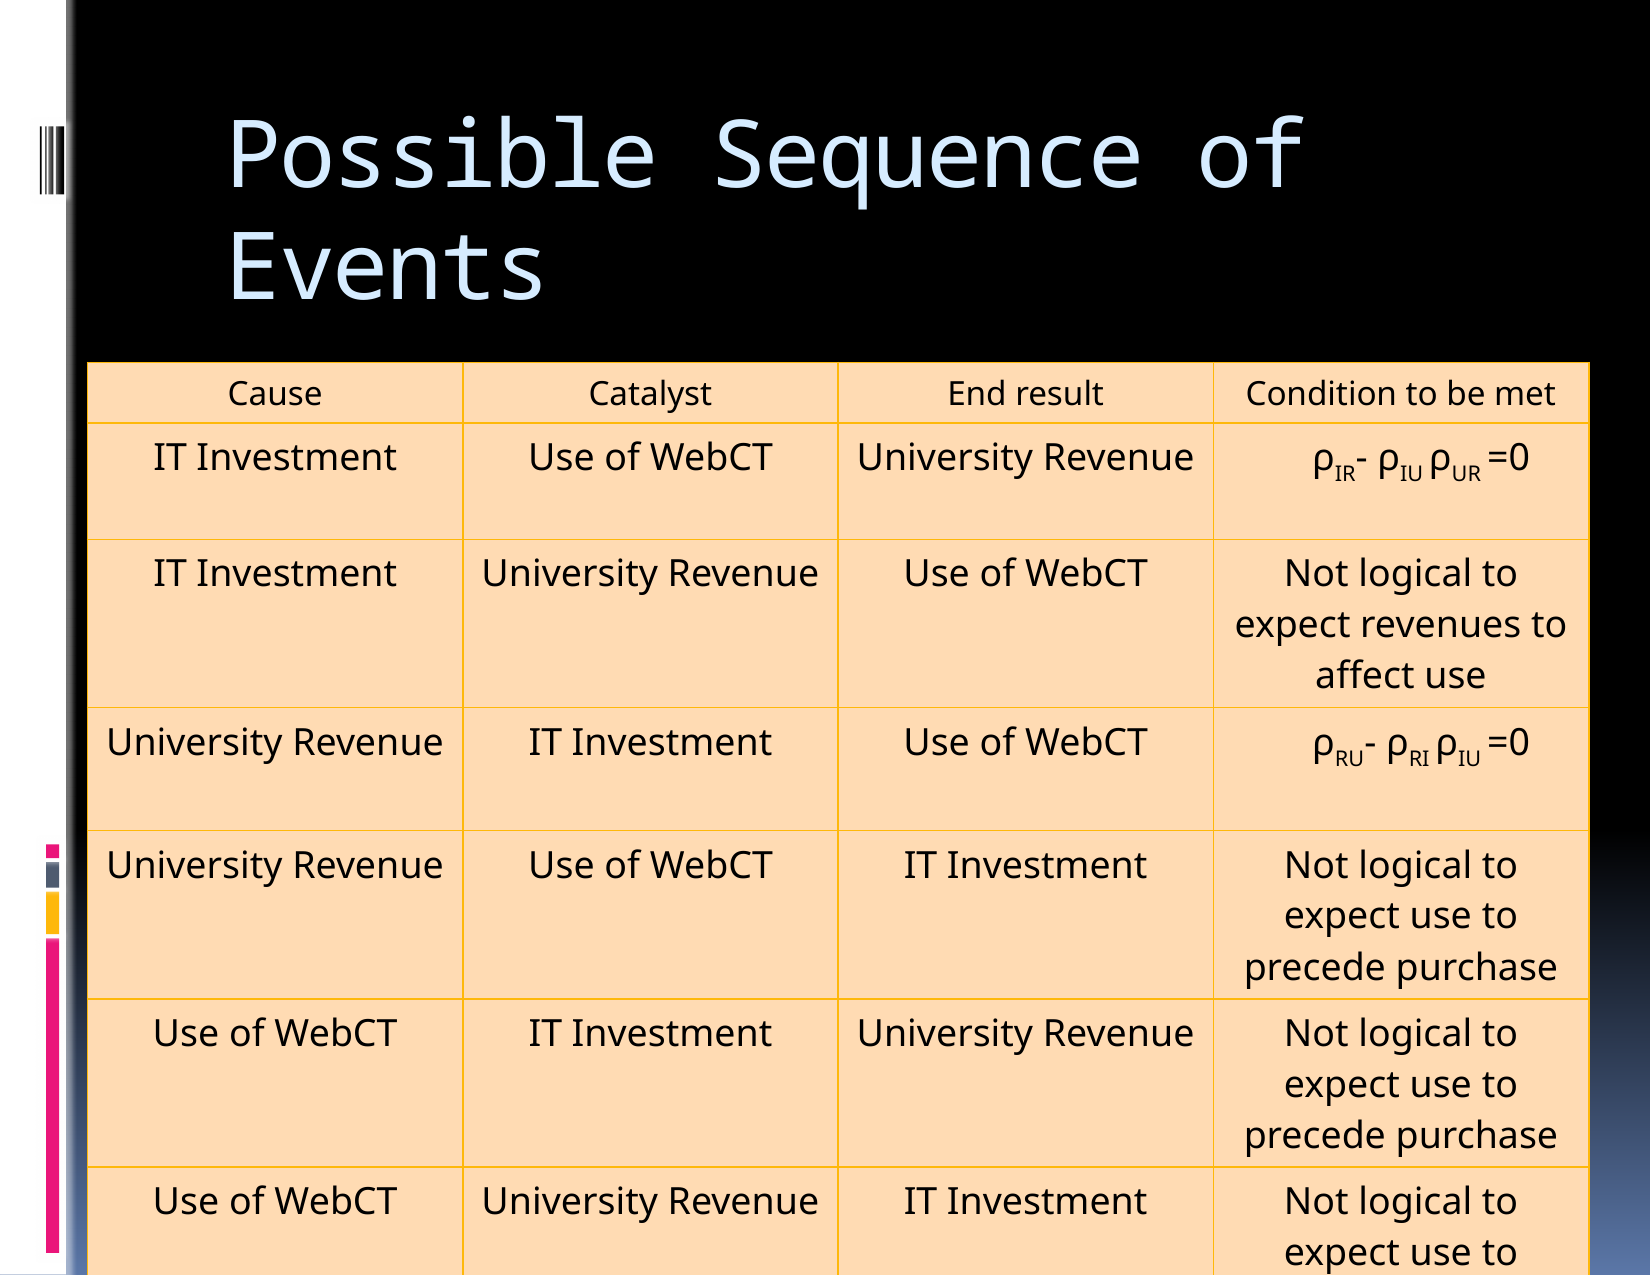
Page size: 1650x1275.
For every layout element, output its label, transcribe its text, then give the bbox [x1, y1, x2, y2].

table_cell Not logical to expect use to precede purchase [1214, 1168, 1588, 1275]
table_cell University Revenue [88, 831, 462, 998]
table_header Cause [88, 363, 462, 422]
table_cell Use of WebCT [88, 1000, 462, 1166]
table_cell IT Investment [88, 424, 462, 539]
table_cell ρIR- ρIU ρUR =0 [1214, 424, 1588, 539]
table_cell University Revenue [839, 424, 1213, 539]
table_cell Use of WebCT [88, 1168, 462, 1275]
table_cell Use of WebCT [839, 708, 1213, 830]
table_cell University Revenue [88, 708, 462, 830]
table_header End result [839, 363, 1213, 422]
table_header Condition to be met [1214, 363, 1588, 422]
table_cell University Revenue [464, 540, 837, 707]
table_cell IT Investment [88, 540, 462, 707]
title Possible Sequence of Events [208, 84, 1611, 298]
table_cell Not logical to expect use to precede purchase [1214, 1000, 1588, 1166]
table_cell IT Investment [464, 708, 837, 830]
table_cell IT Investment [464, 1000, 837, 1166]
table_cell Not logical to expect revenues to affect use [1214, 540, 1588, 707]
table_cell University Revenue [464, 1168, 837, 1275]
table_cell ρRU- ρRI ρIU =0 [1214, 708, 1588, 830]
table_cell University Revenue [839, 1000, 1213, 1166]
table_cell IT Investment [839, 1168, 1213, 1275]
table_cell IT Investment [839, 831, 1213, 998]
table_cell Use of WebCT [464, 424, 837, 539]
slide_number 27 [1182, 1161, 1527, 1247]
table_header Catalyst [464, 363, 837, 422]
table_cell Use of WebCT [464, 831, 837, 998]
table_cell Not logical to expect use to precede purchase [1214, 831, 1588, 998]
table_cell Use of WebCT [839, 540, 1213, 707]
